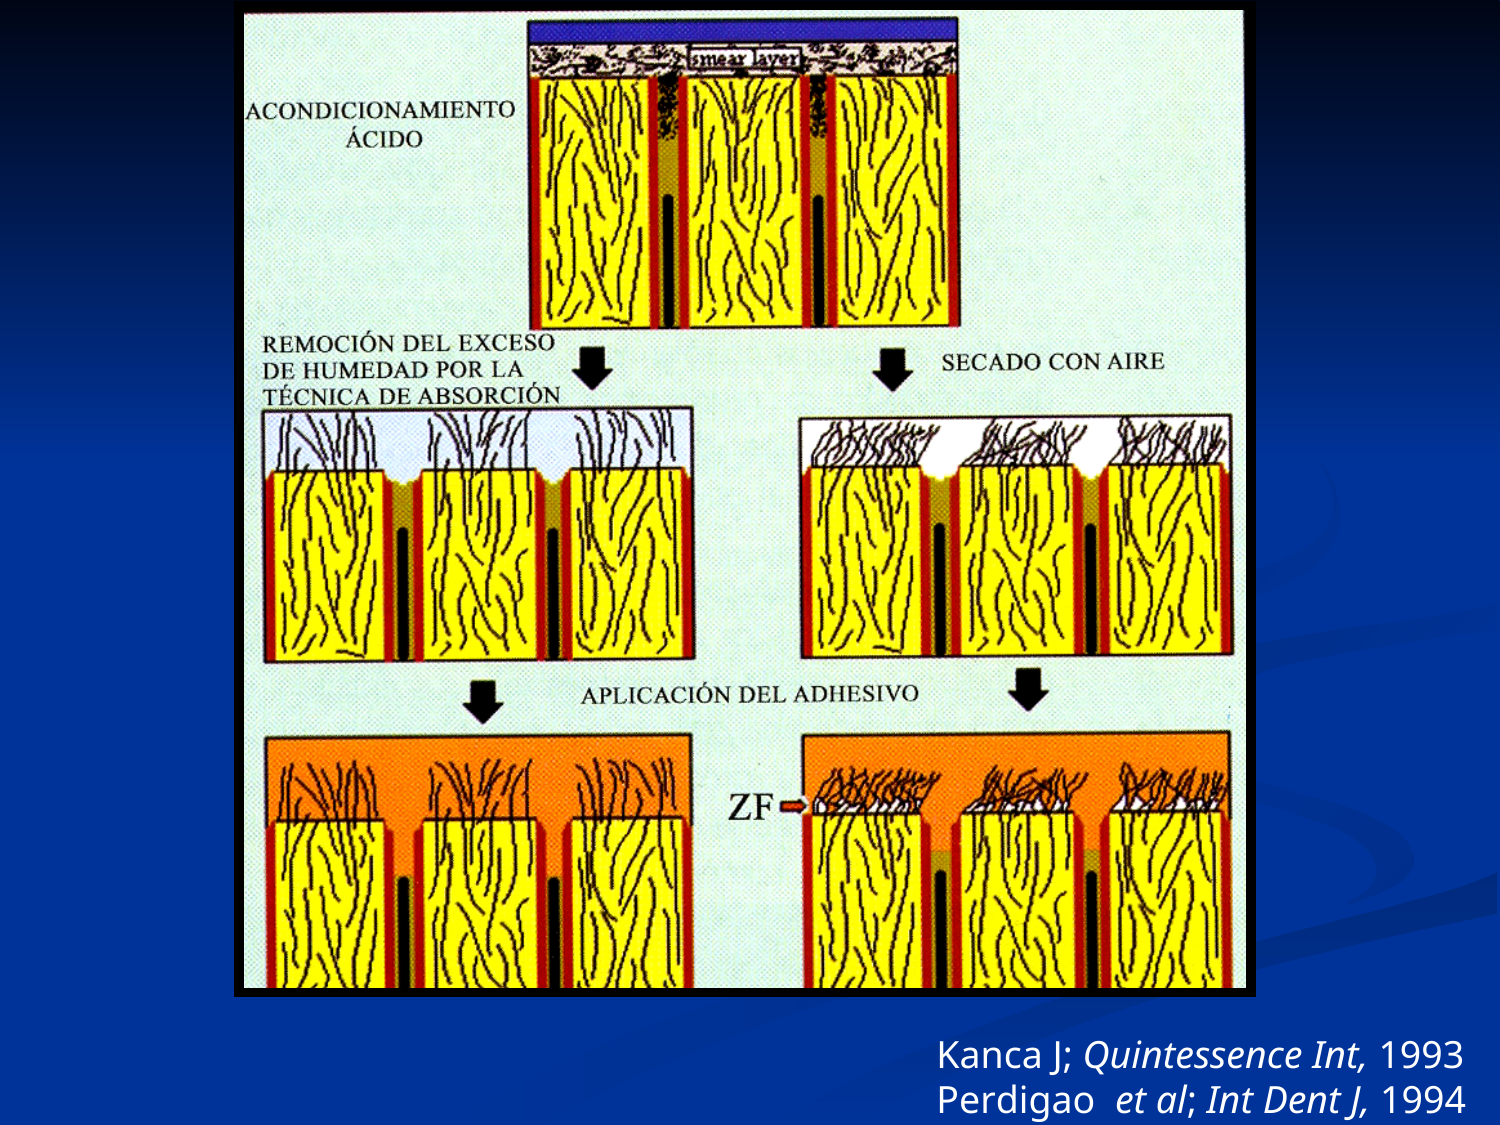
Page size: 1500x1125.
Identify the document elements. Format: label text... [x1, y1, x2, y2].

picture [243, 10, 1247, 988]
text_box Kanca J; Quintessence Int, 1993 Perdigao et al; Int Dent J, 1994 [922, 1023, 1481, 1125]
